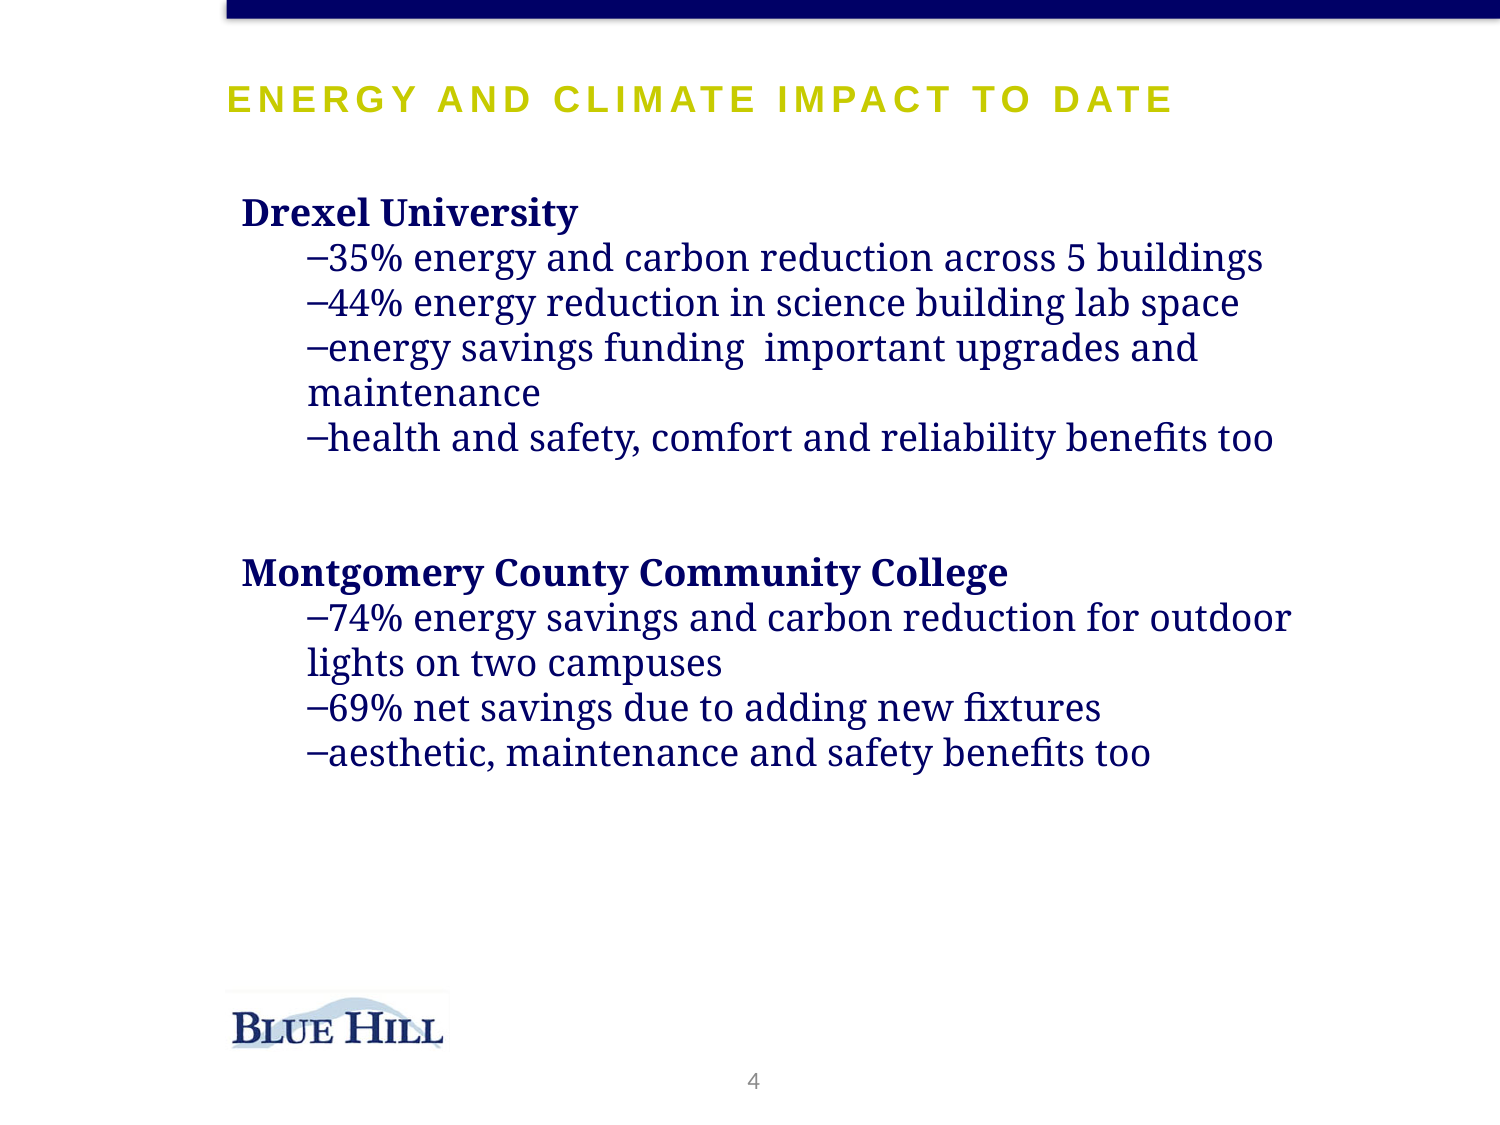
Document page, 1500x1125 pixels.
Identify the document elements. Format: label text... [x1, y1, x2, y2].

picture [224, 986, 451, 1052]
text_box [226, 0, 1500, 19]
text_box ENERGY AND CLIMATE IMPACT TO DATE [226, 53, 1225, 180]
slide_number 4 [425, 1050, 775, 1110]
list Drexel University 35% energy and carbon reduction across 5 buildings 44% energy reduction in science building lab space energy savings funding important upgrades and maintenance health and safety, comfort and reliability benefits too Montgomery County Community College 74% energy savings and carbon reduction for outdoor lights on two campuses 69% net savings due to adding new fixtures aesthetic, maintenance and safety benefits too [226, 180, 1342, 846]
